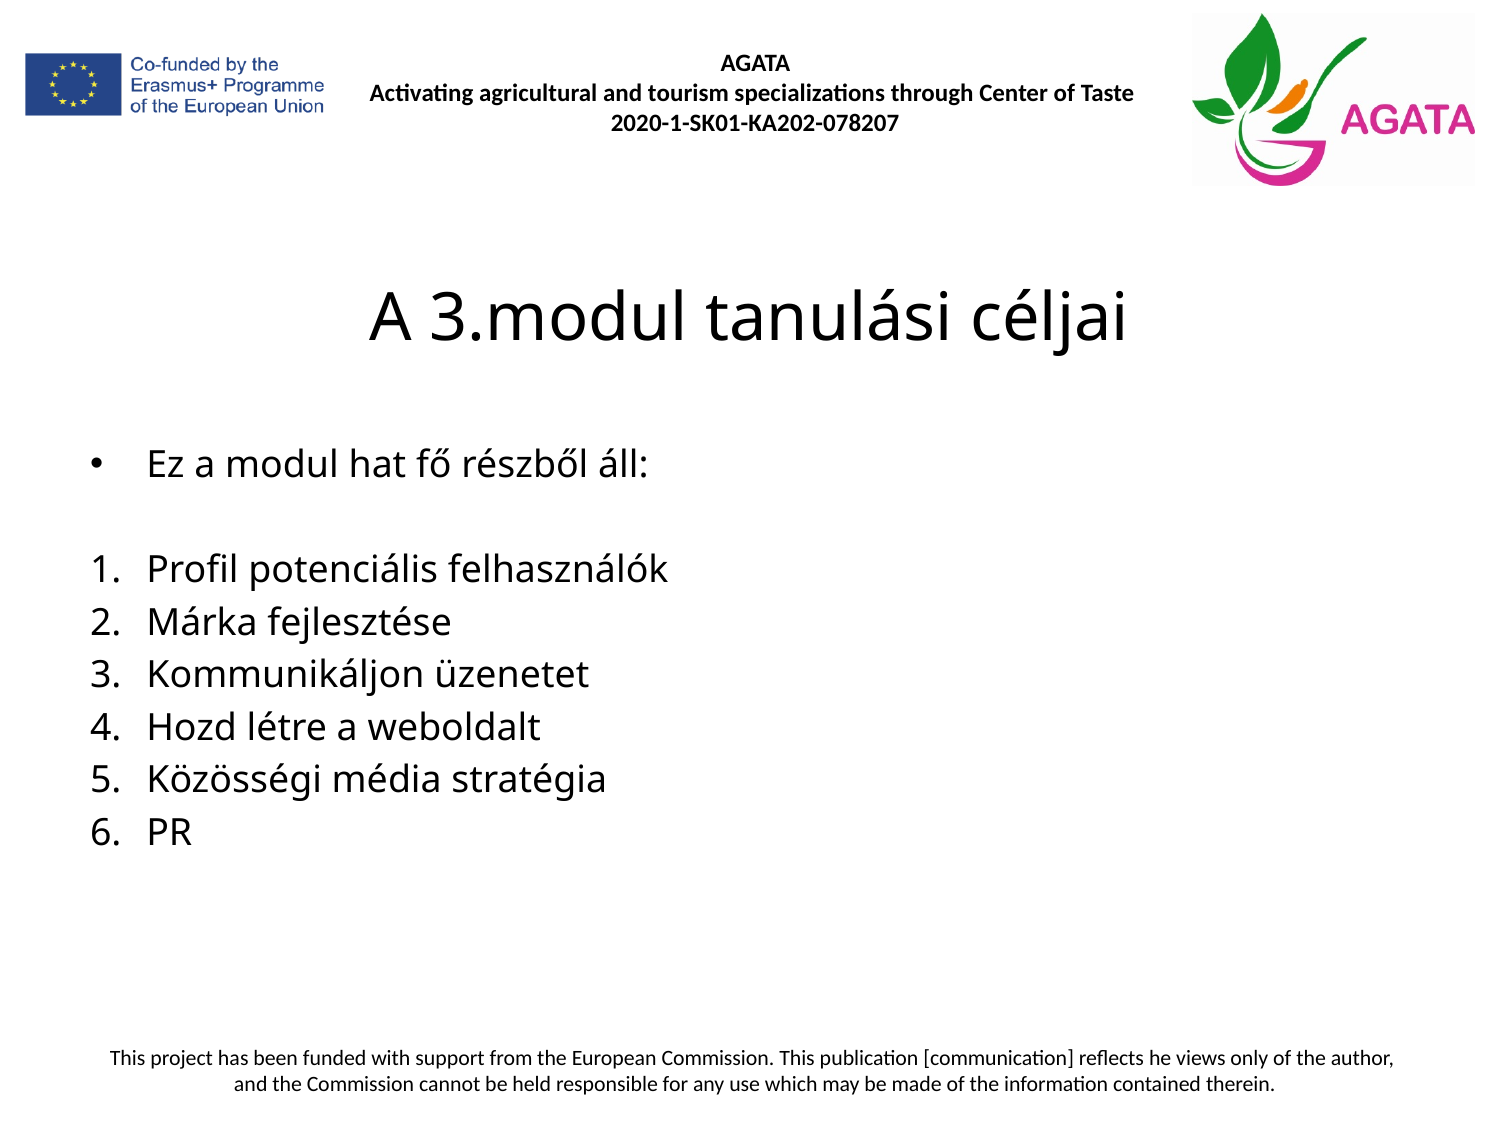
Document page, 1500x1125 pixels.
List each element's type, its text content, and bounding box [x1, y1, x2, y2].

list Ez a modul hat fő részből áll: Profil potenciális felhasználók Márka fejlesztése Kommunikáljon üzenetet Hozd létre a weboldalt Közösségi média stratégia PR [75, 432, 1425, 1005]
title A 3.modul tanulási céljai [75, 219, 1425, 408]
picture [1192, 13, 1475, 186]
picture [25, 53, 333, 120]
